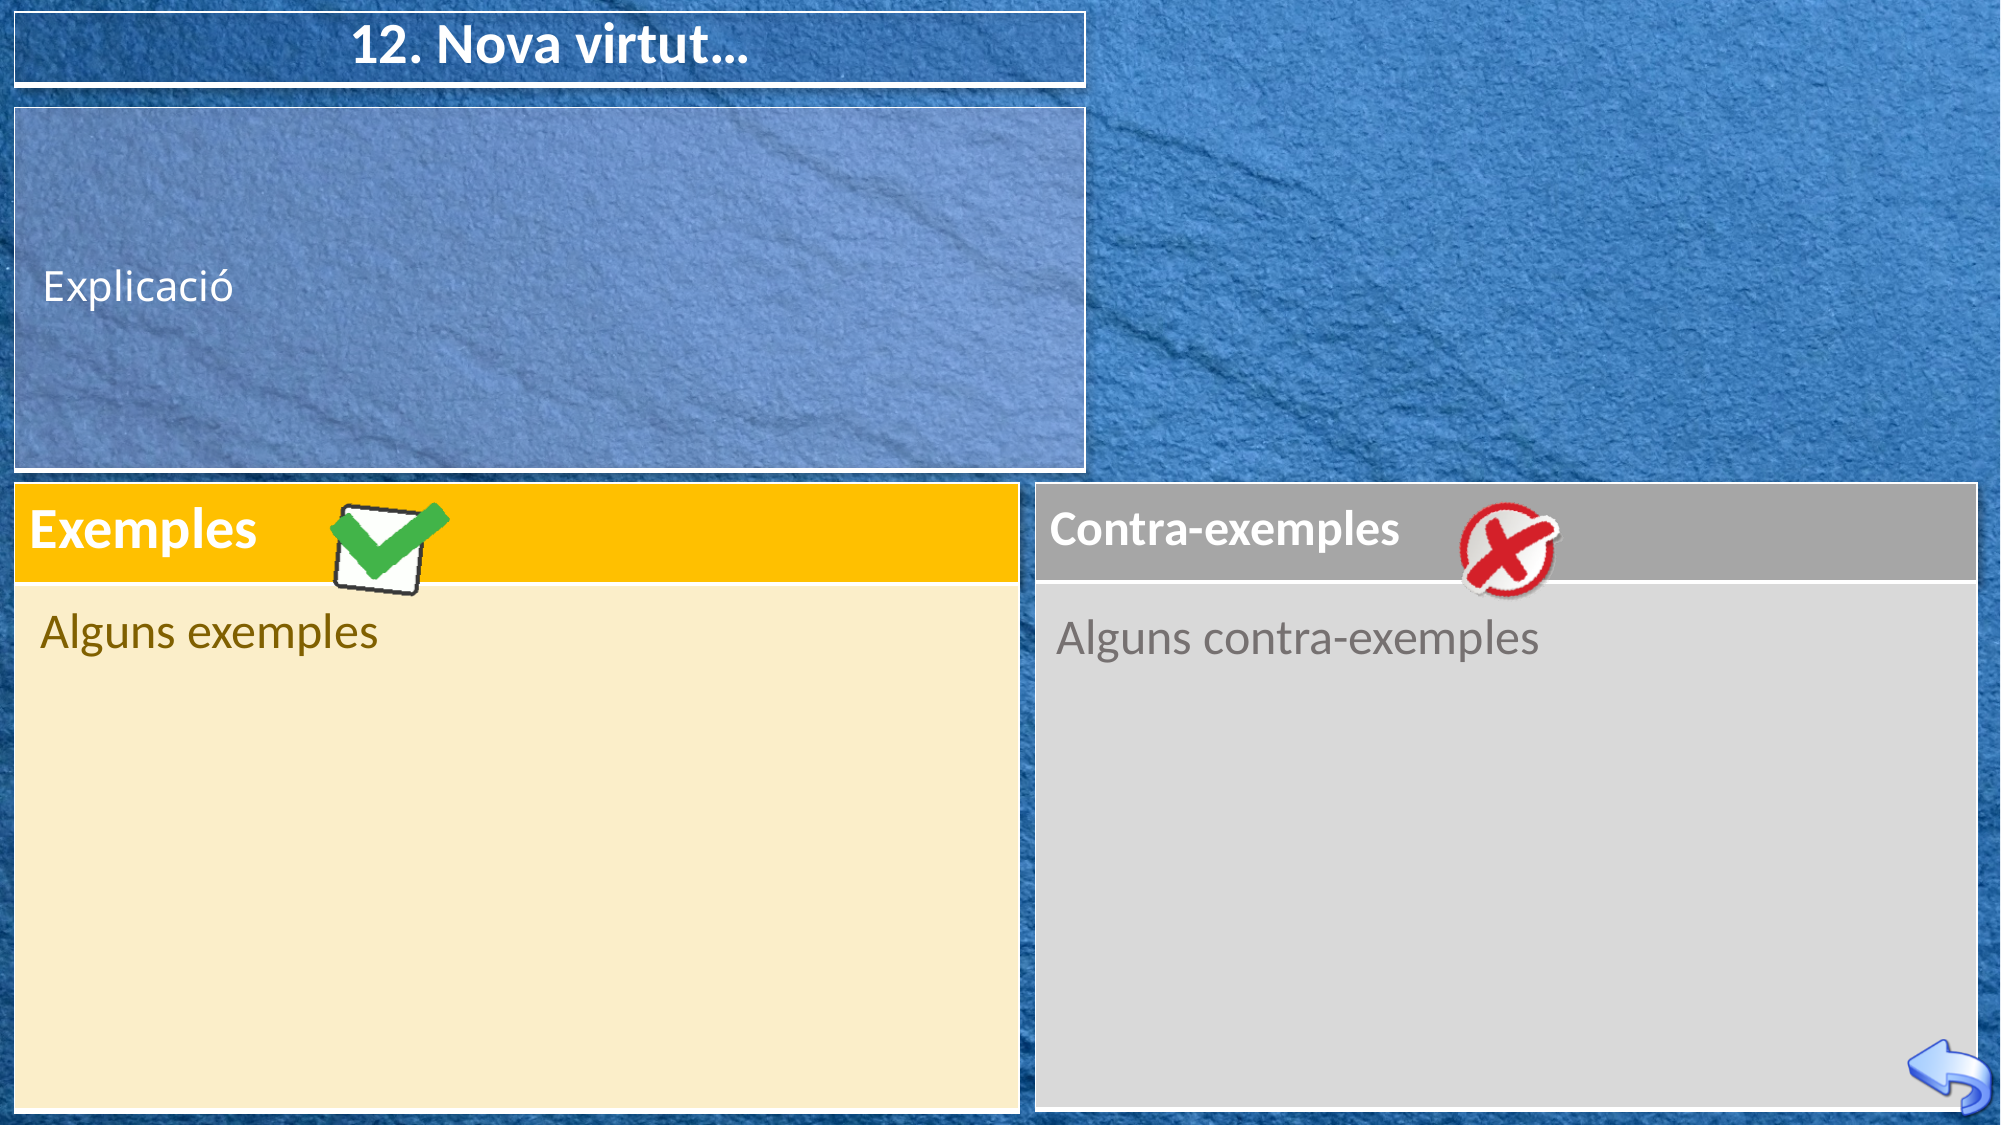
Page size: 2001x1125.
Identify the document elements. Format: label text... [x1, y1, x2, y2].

picture [0, 0, 2001, 1125]
table_header Exemples [15, 484, 334, 582]
table_header 12. Nova virtut… [15, 13, 1084, 82]
table_header [1036, 584, 1976, 1107]
text_box Alguns contra-exemples [1041, 597, 1954, 672]
table_header [15, 108, 1084, 468]
table_header Exemples [381, 484, 1018, 582]
text_box Alguns exemples [25, 591, 1000, 667]
table_header Contra-exemples [1036, 484, 1976, 580]
table_header [15, 586, 1018, 1108]
text_box Explicació [27, 252, 1065, 317]
